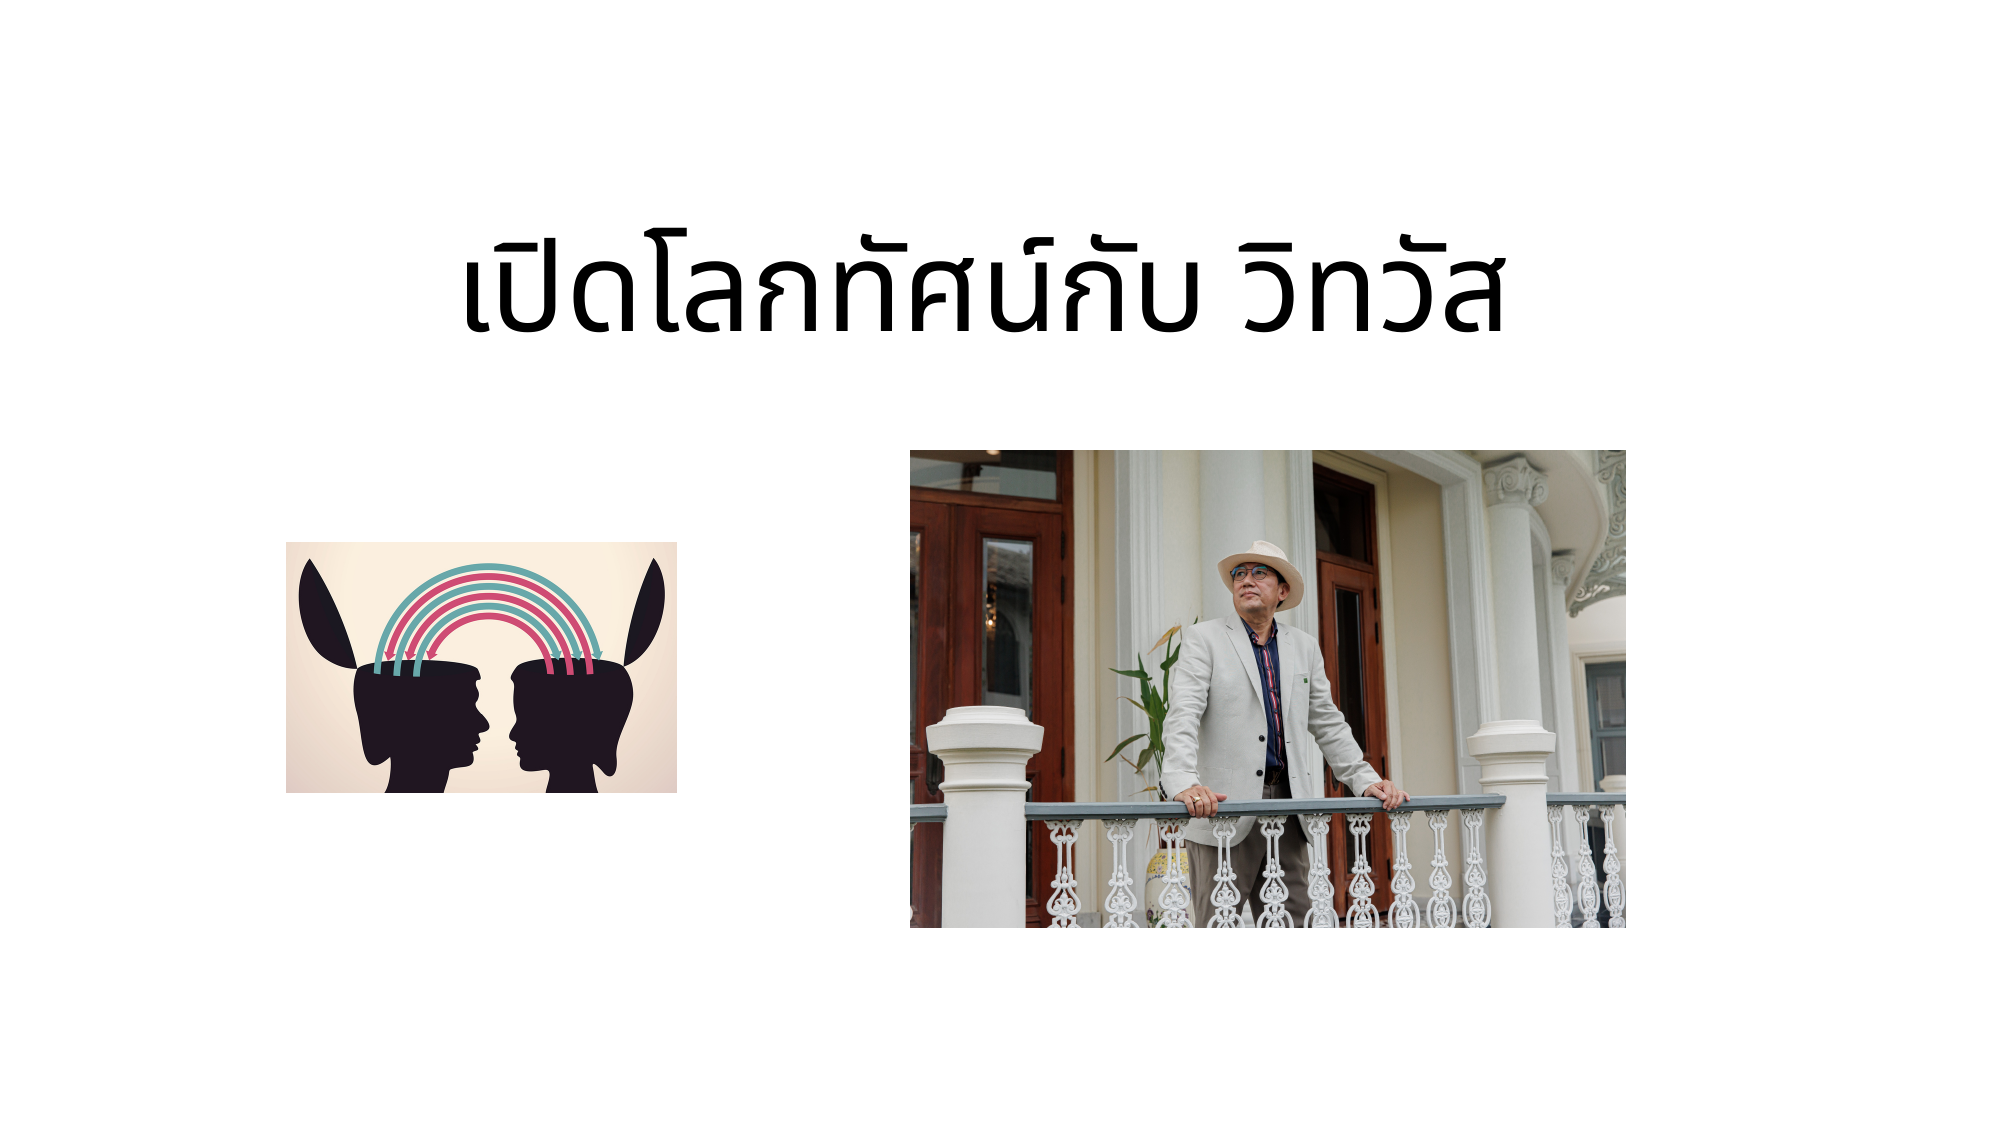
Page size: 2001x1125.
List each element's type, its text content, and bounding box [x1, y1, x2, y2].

title เปิดโลกทัศน์กับ วิทวัส [249, 75, 1750, 367]
picture [286, 542, 677, 793]
picture [910, 450, 1626, 928]
